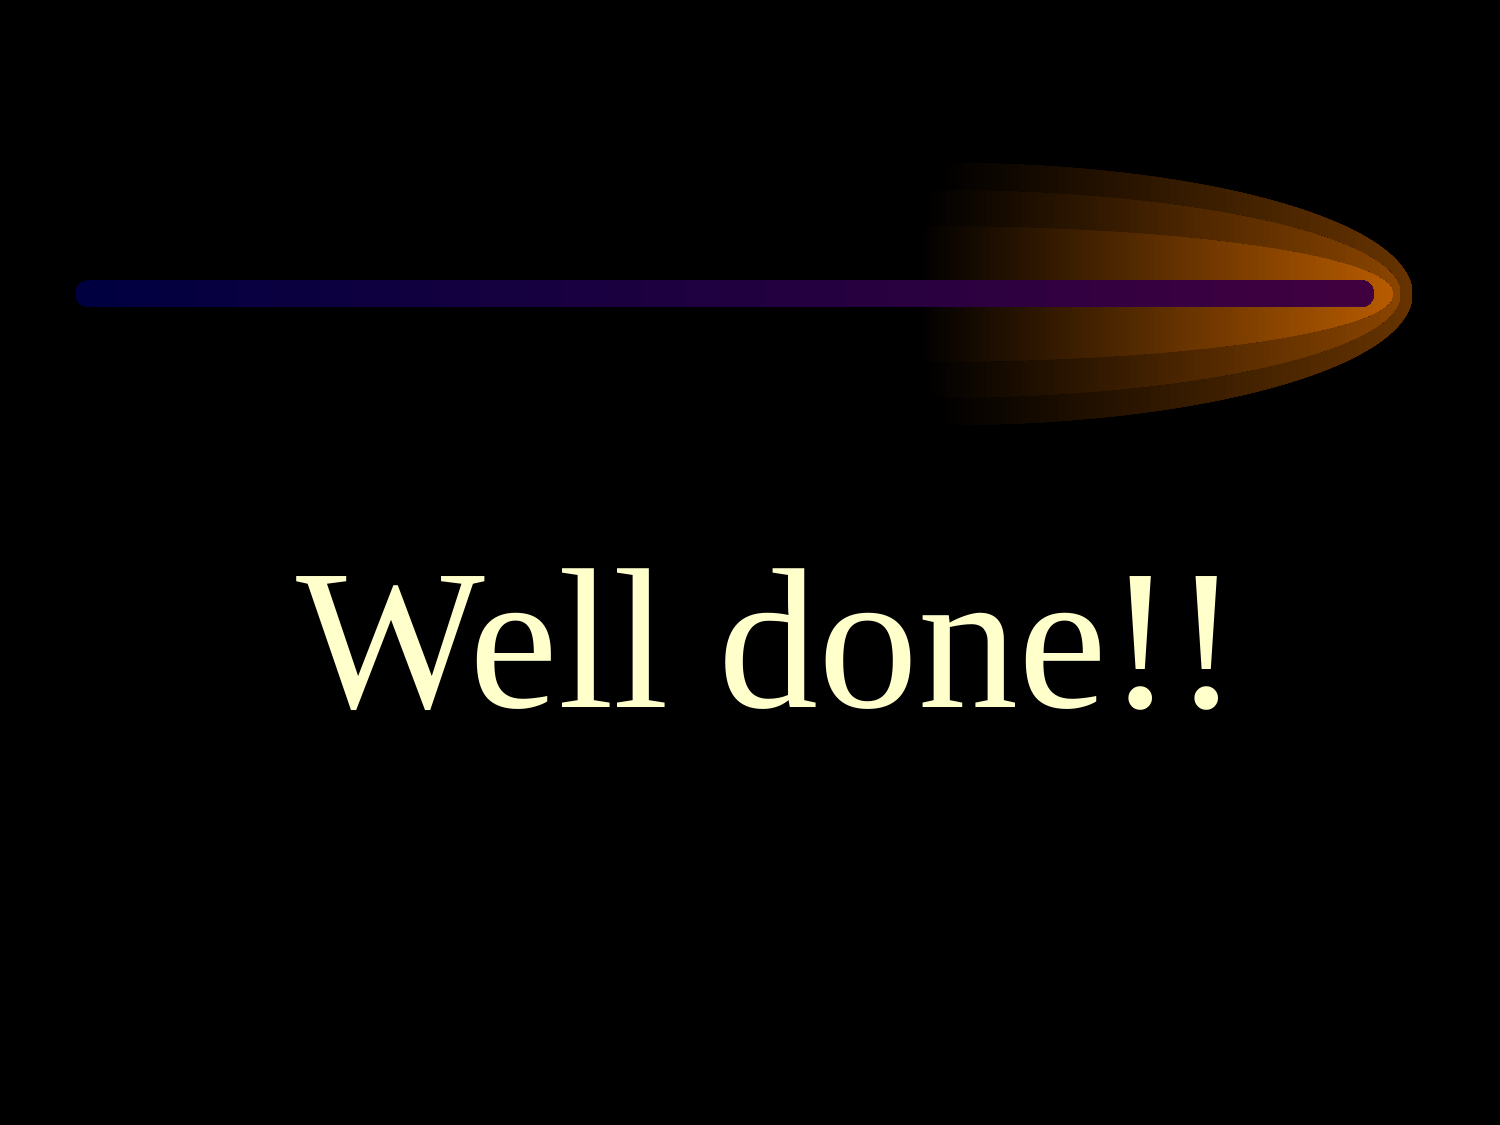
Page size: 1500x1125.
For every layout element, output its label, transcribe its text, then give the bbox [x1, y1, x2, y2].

text_box Well done!! [262, 499, 1275, 755]
